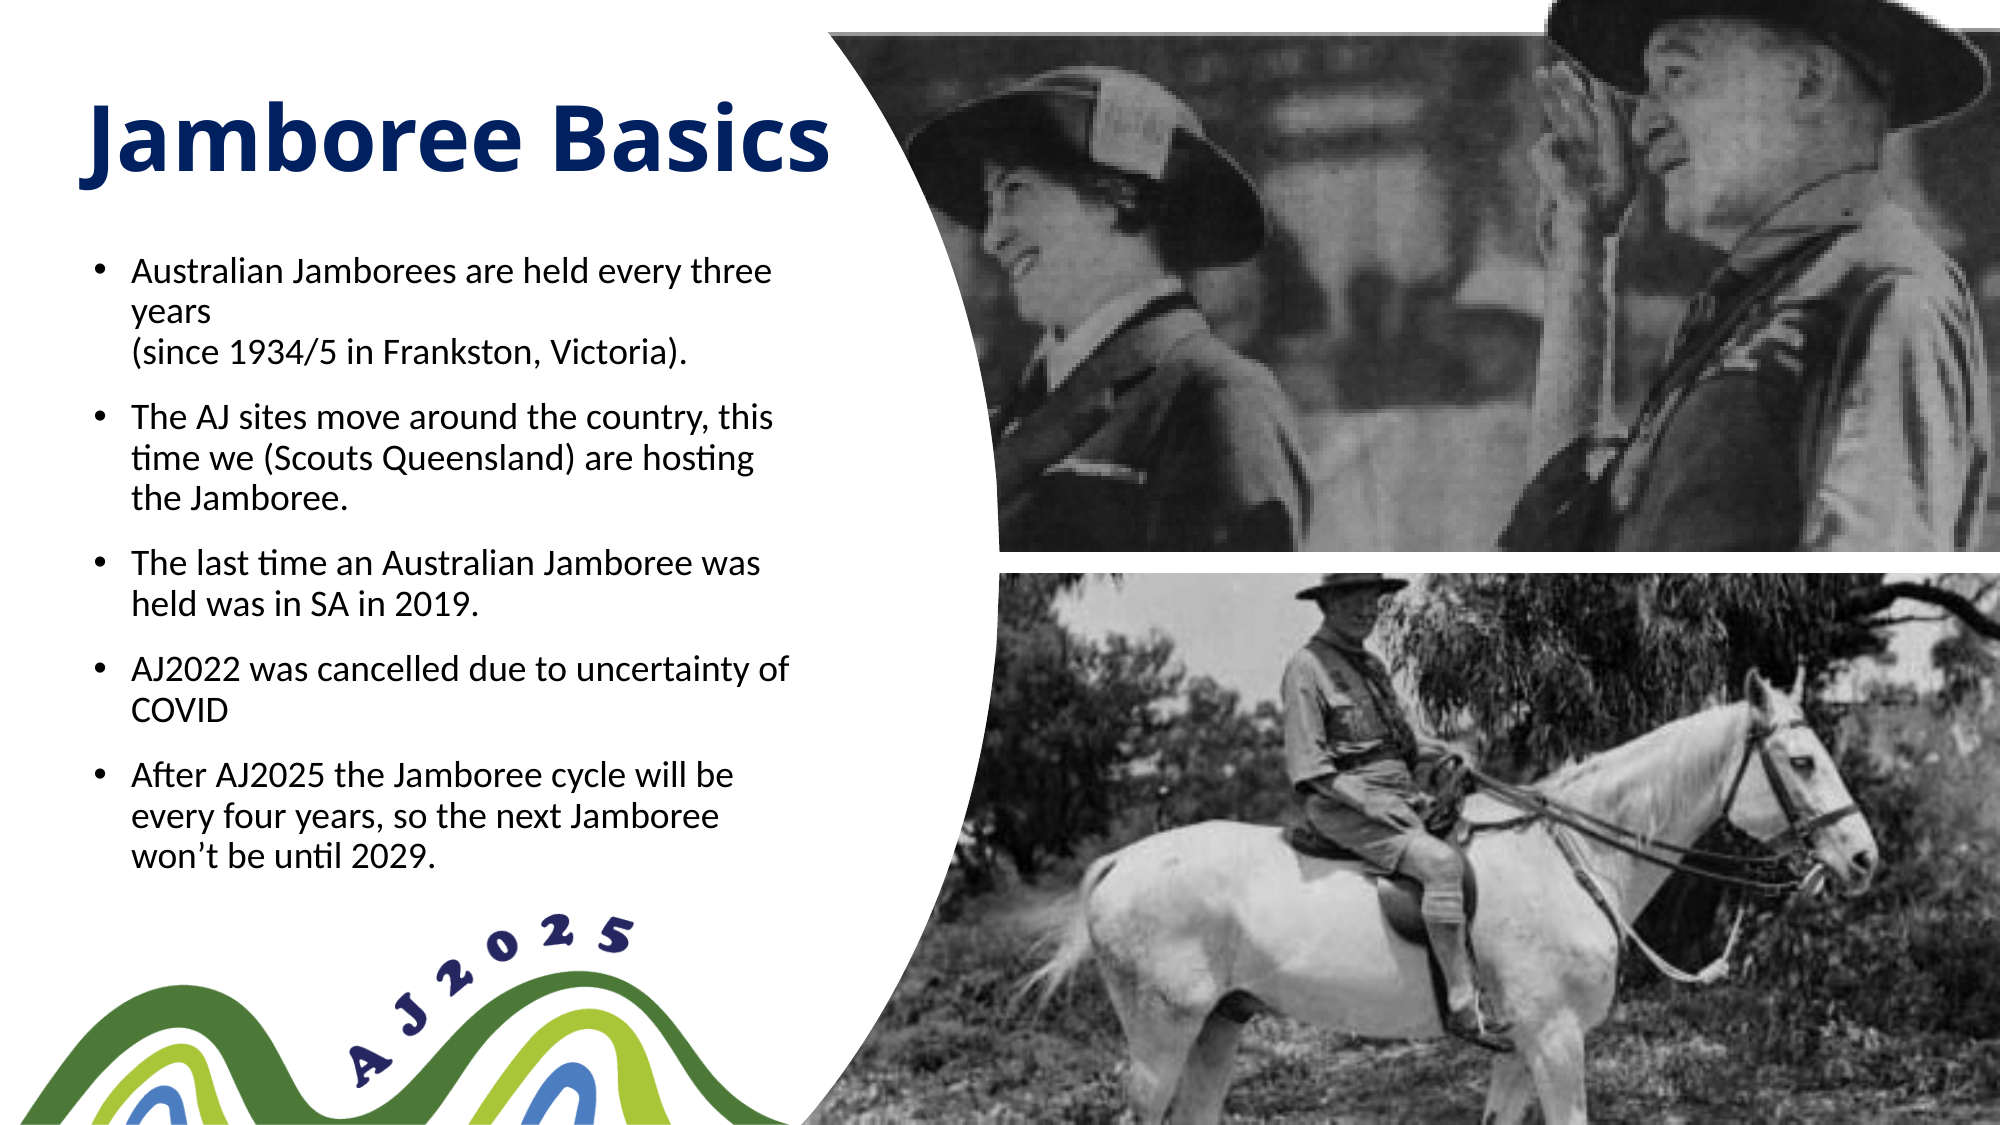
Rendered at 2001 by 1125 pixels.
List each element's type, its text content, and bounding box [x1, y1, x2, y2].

picture [800, 0, 2000, 552]
picture [0, 572, 2000, 1125]
text_box Australian Jamborees are held every three years (since 1934/5 in Frankston, Victoria). The AJ sites move around the country, this time we (Scouts Queensland) are hosting the Jamboree. The last time an Australian Jamboree was held was in SA in 2019. AJ2022 was cancelled due to uncertainty of COVID After AJ2025 the Jamboree cycle will be every four years, so the next Jamboree won’t be until 2029. [22, 243, 816, 996]
text_box Jamboree Basics [71, 39, 800, 243]
